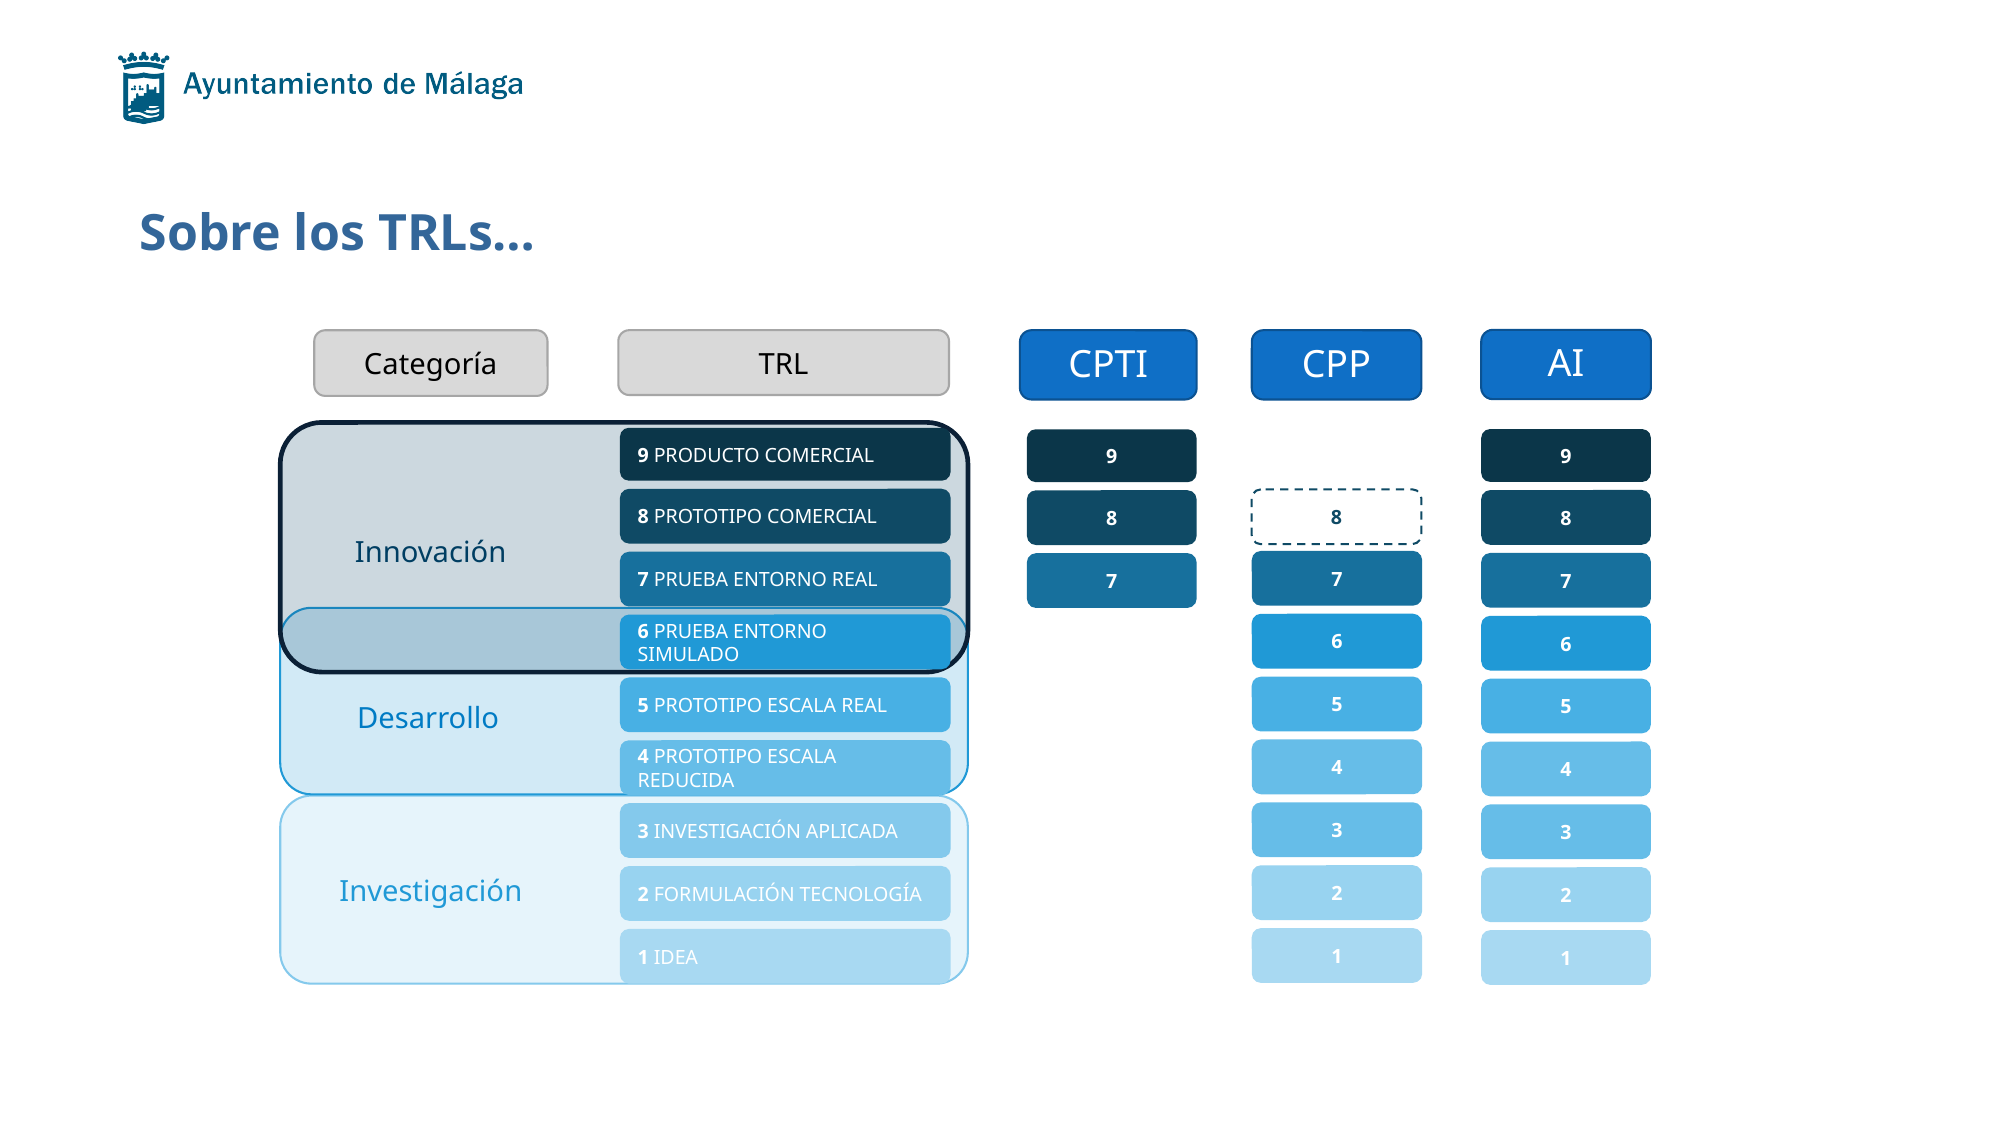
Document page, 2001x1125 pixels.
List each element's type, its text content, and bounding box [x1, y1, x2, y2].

title Sobre los TRLs… [124, 200, 1876, 288]
picture [80, 24, 560, 145]
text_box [280, 329, 1651, 985]
